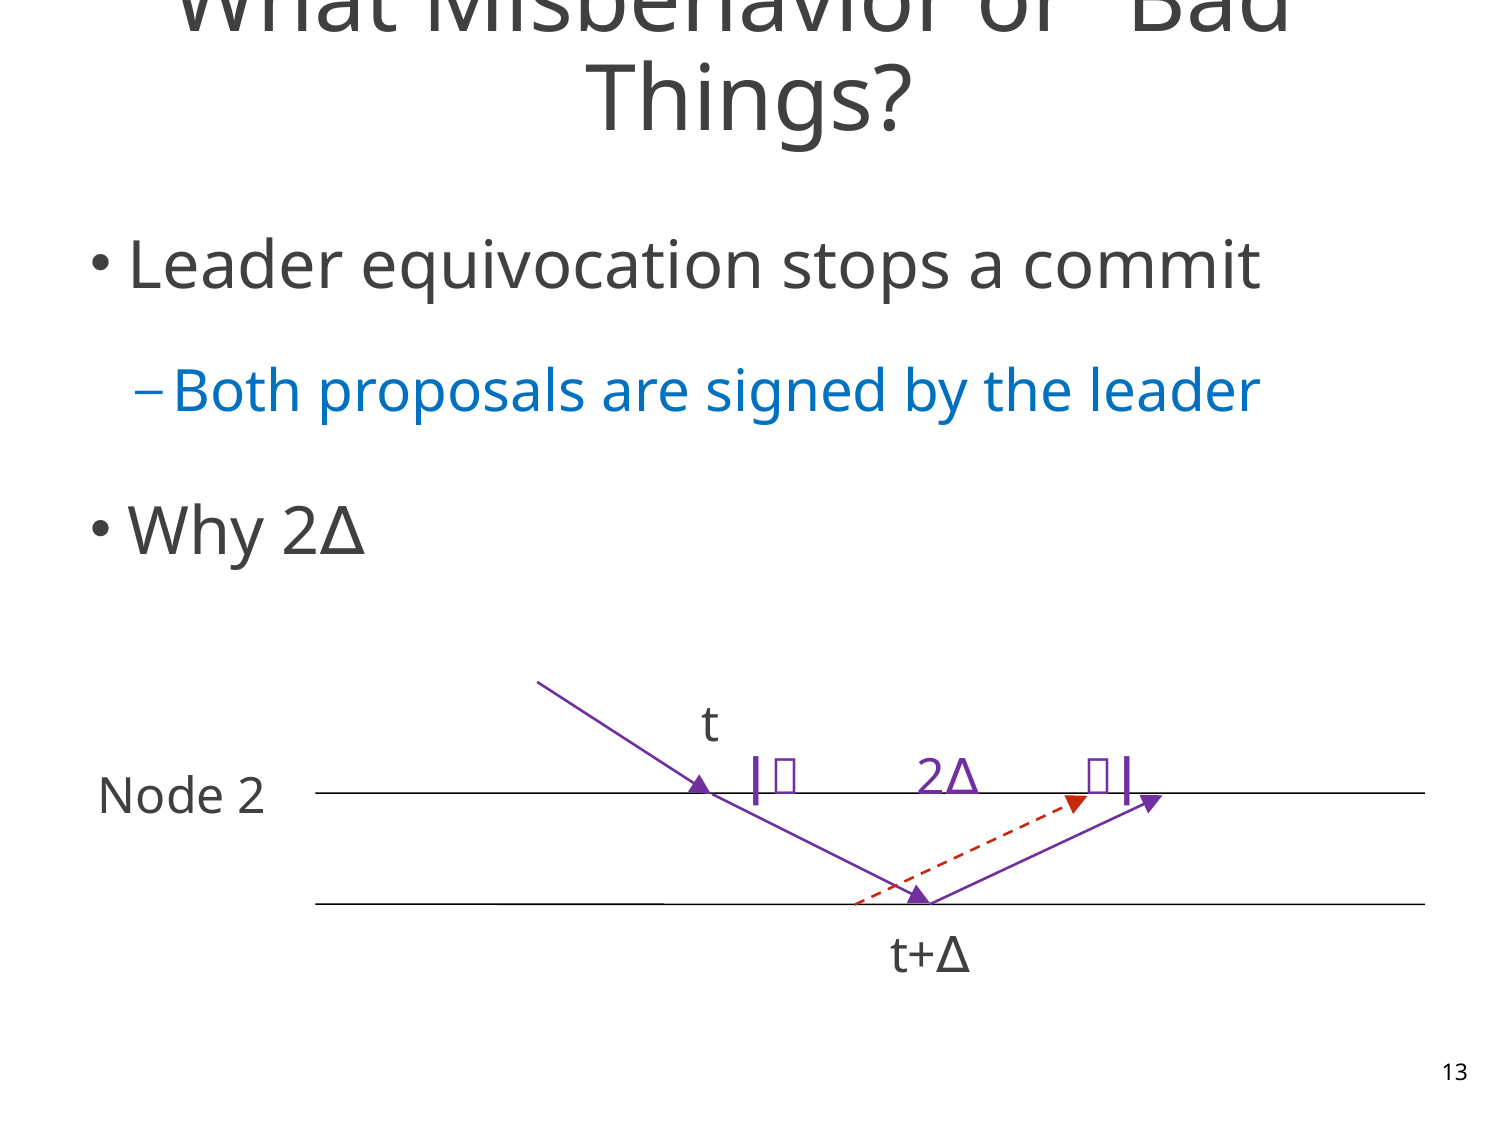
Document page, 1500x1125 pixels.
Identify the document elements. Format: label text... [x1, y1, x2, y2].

text_box [1064, 795, 1088, 814]
list Leader equivocation stops a commit Both proposals are signed by the leader Why 2∆ [75, 181, 1450, 559]
text_box t+∆ [875, 915, 985, 991]
slide_number 13 [1427, 1060, 1483, 1085]
text_box [929, 794, 1163, 905]
text_box [747, 812, 930, 904]
text_box Node 2 [82, 756, 282, 832]
text_box | 2∆ | [727, 736, 1156, 812]
title What Misbehavior or “Bad’’ Things? [75, 54, 1425, 150]
text_box [537, 681, 712, 795]
text_box t [686, 684, 735, 759]
